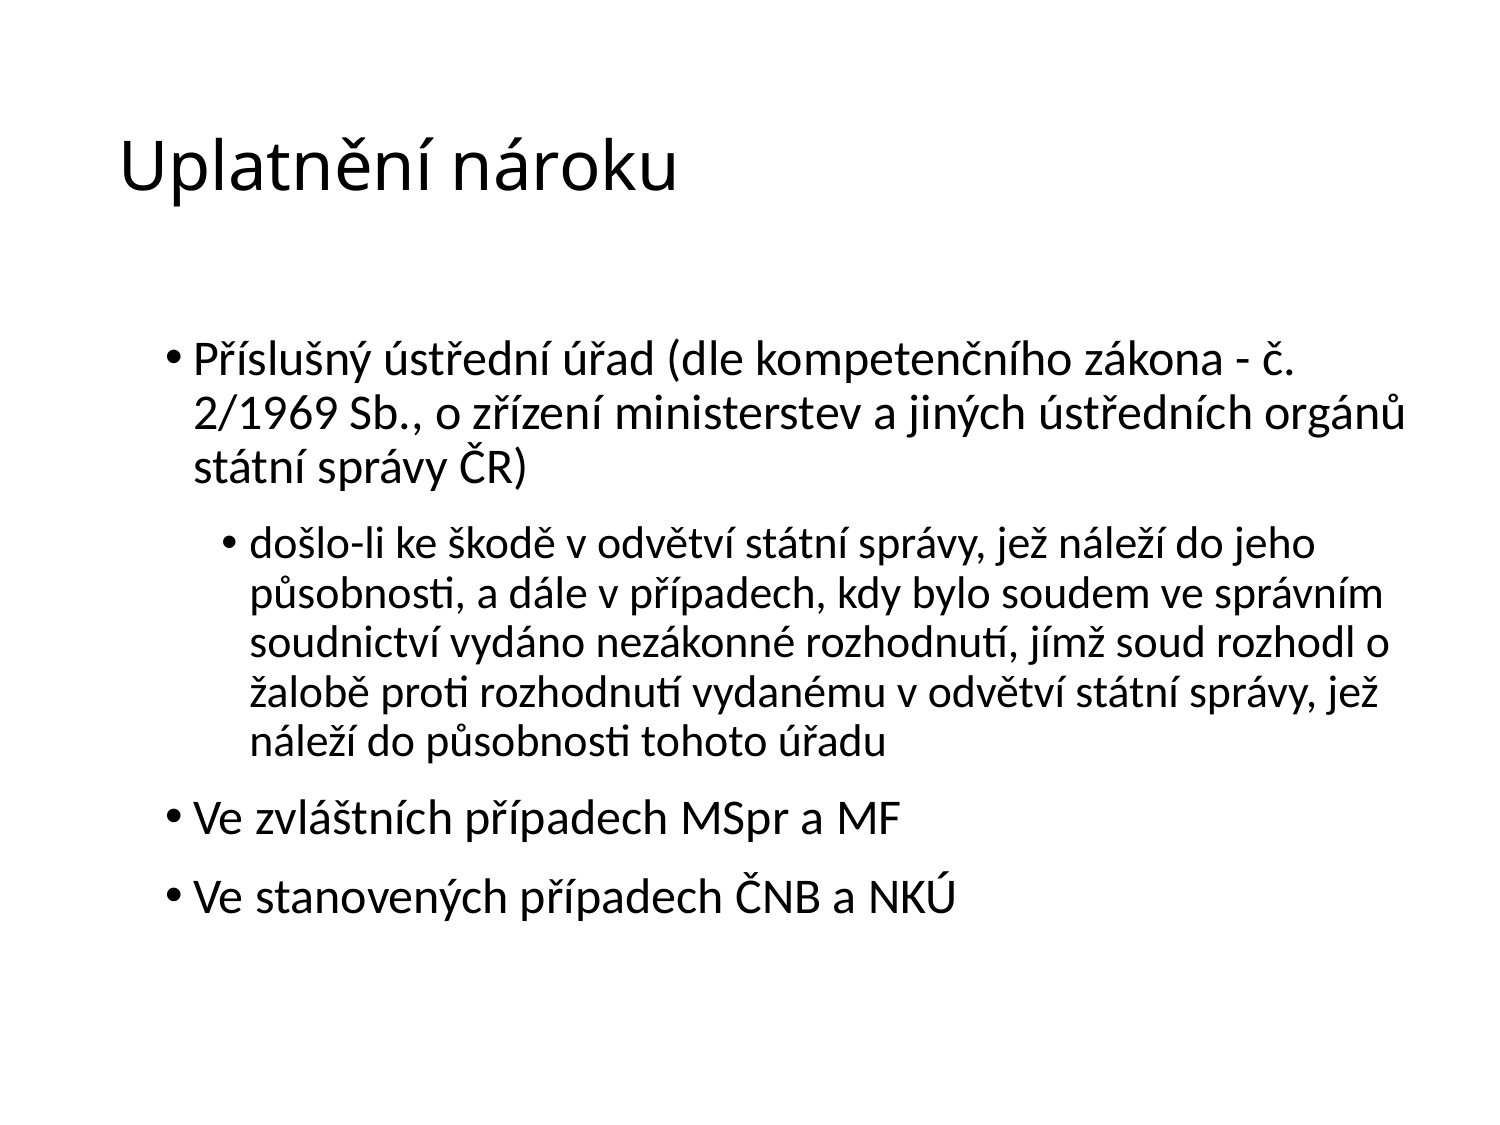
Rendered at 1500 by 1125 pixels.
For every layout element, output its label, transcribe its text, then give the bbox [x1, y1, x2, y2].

list Příslušný ústřední úřad (dle kompetenčního zákona - č. 2/1969 Sb., o zřízení ministerstev a jiných ústředních orgánů státní správy ČR) došlo-li ke škodě v odvětví státní správy, jež náleží do jeho působnosti, a dále v případech, kdy bylo soudem ve správním soudnictví vydáno nezákonné rozhodnutí, jímž soud rozhodl o žalobě proti rozhodnutí vydanému v odvětví státní správy, jež náleží do působnosti tohoto úřadu Ve zvláštních případech MSpr a MF Ve stanovených případech ČNB a NKÚ [150, 324, 1463, 1063]
title Uplatnění nároku [103, 59, 1397, 278]
